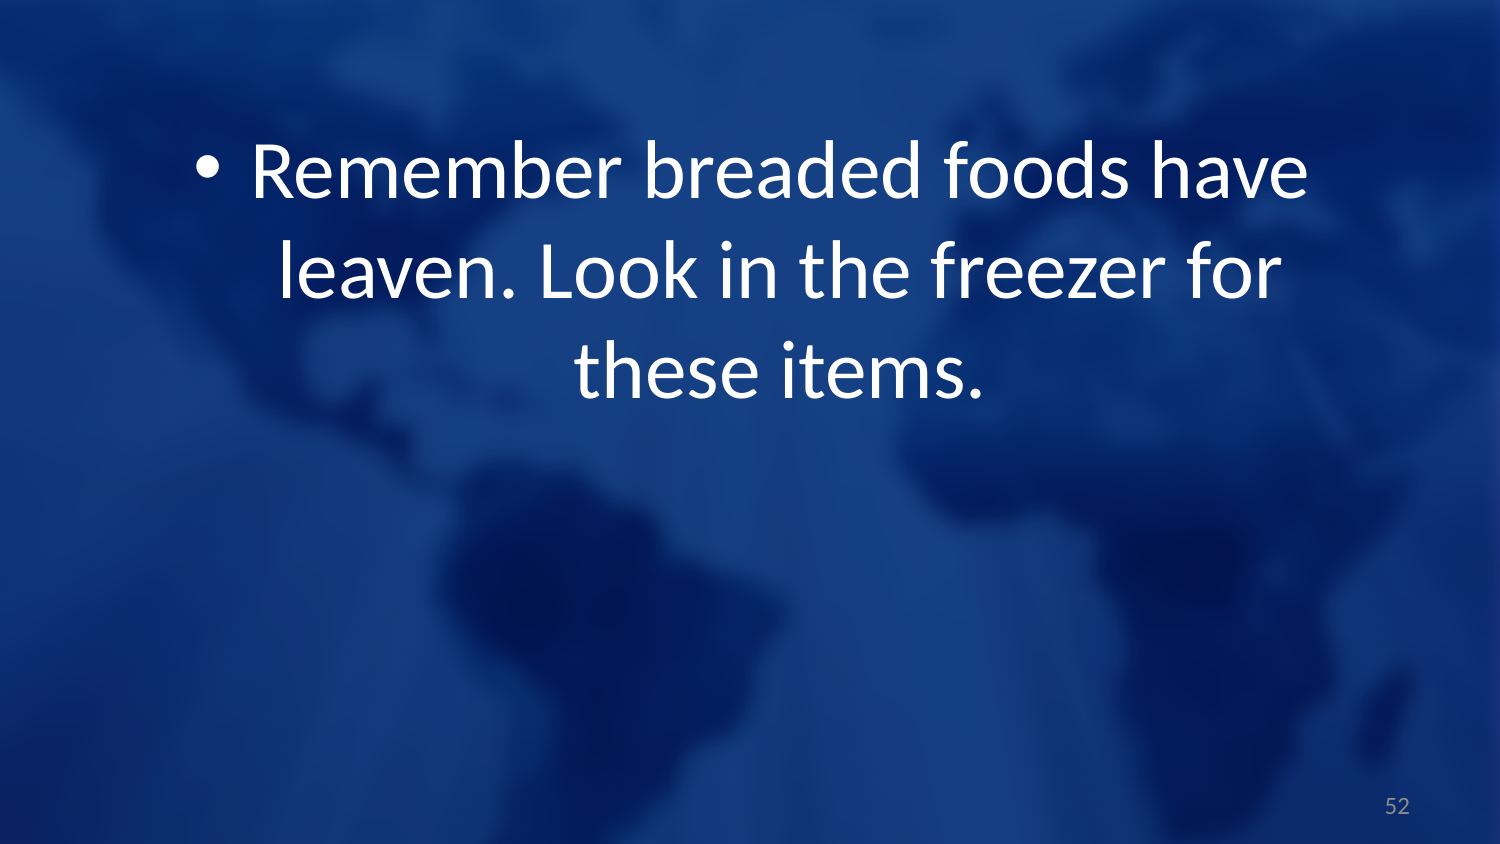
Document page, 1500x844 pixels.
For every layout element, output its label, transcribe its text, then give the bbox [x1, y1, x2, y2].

list Remember breaded foods have leaven. Look in the freezer for these items. [151, 107, 1355, 741]
slide_number 52 [1074, 782, 1425, 827]
picture [0, 0, 1500, 844]
